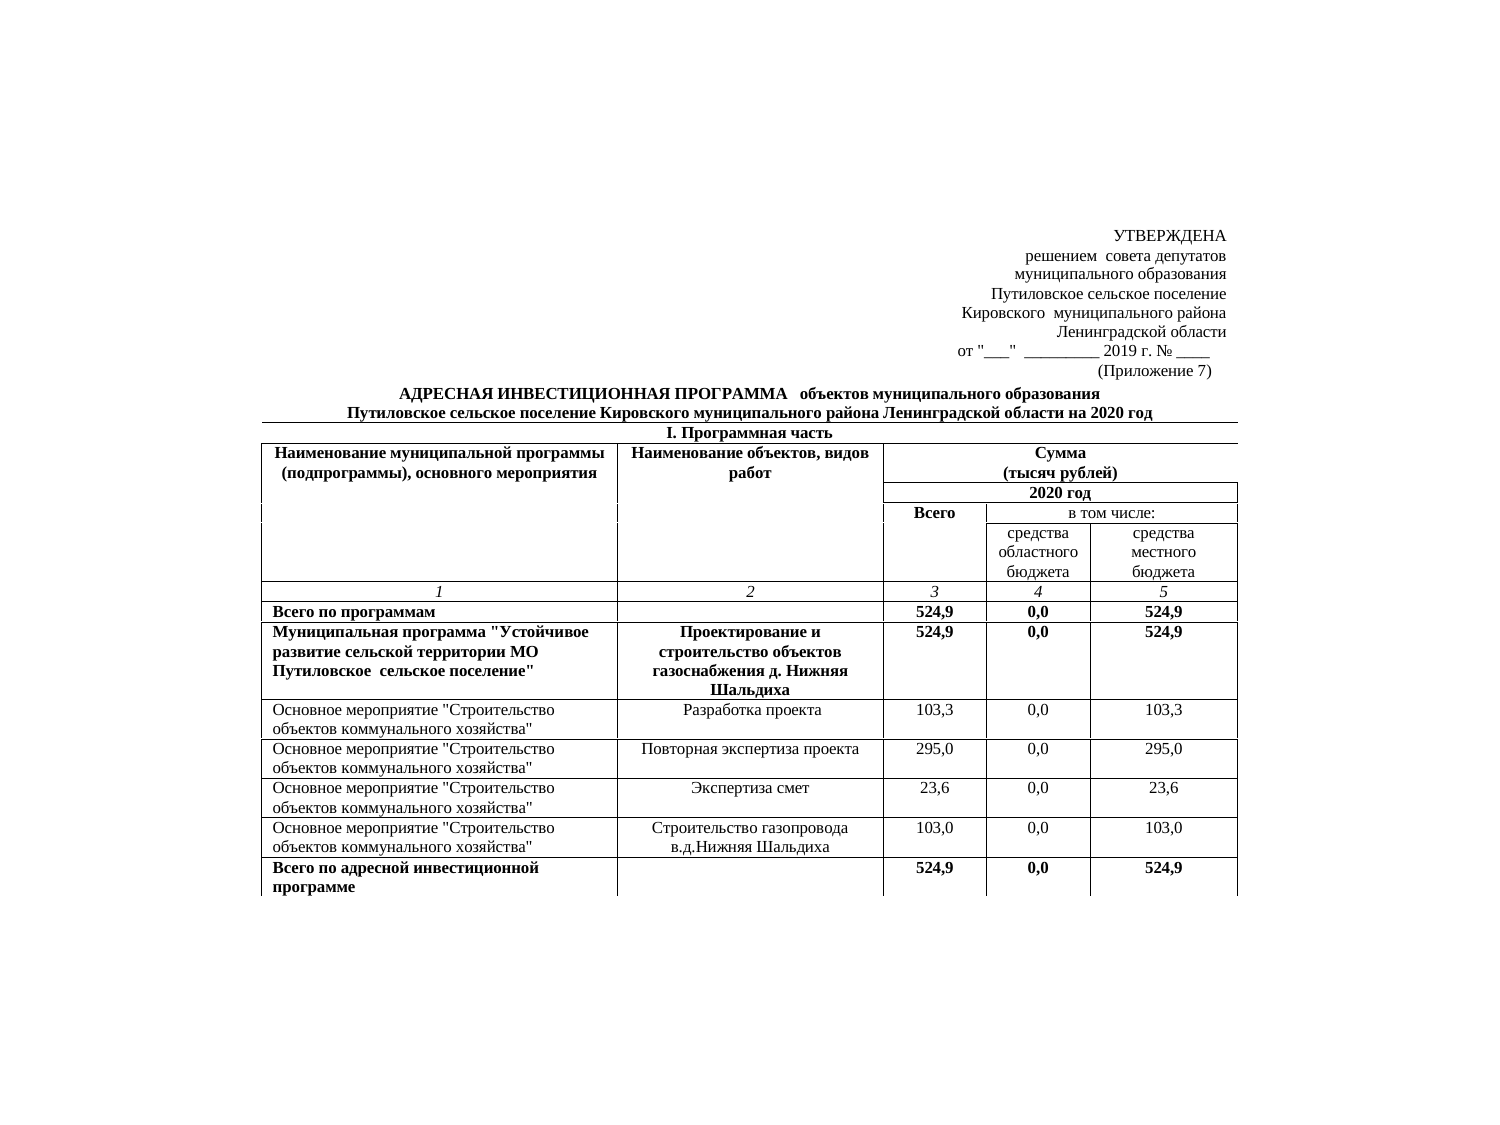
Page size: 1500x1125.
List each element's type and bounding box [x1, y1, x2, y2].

picture [249, 200, 1250, 925]
